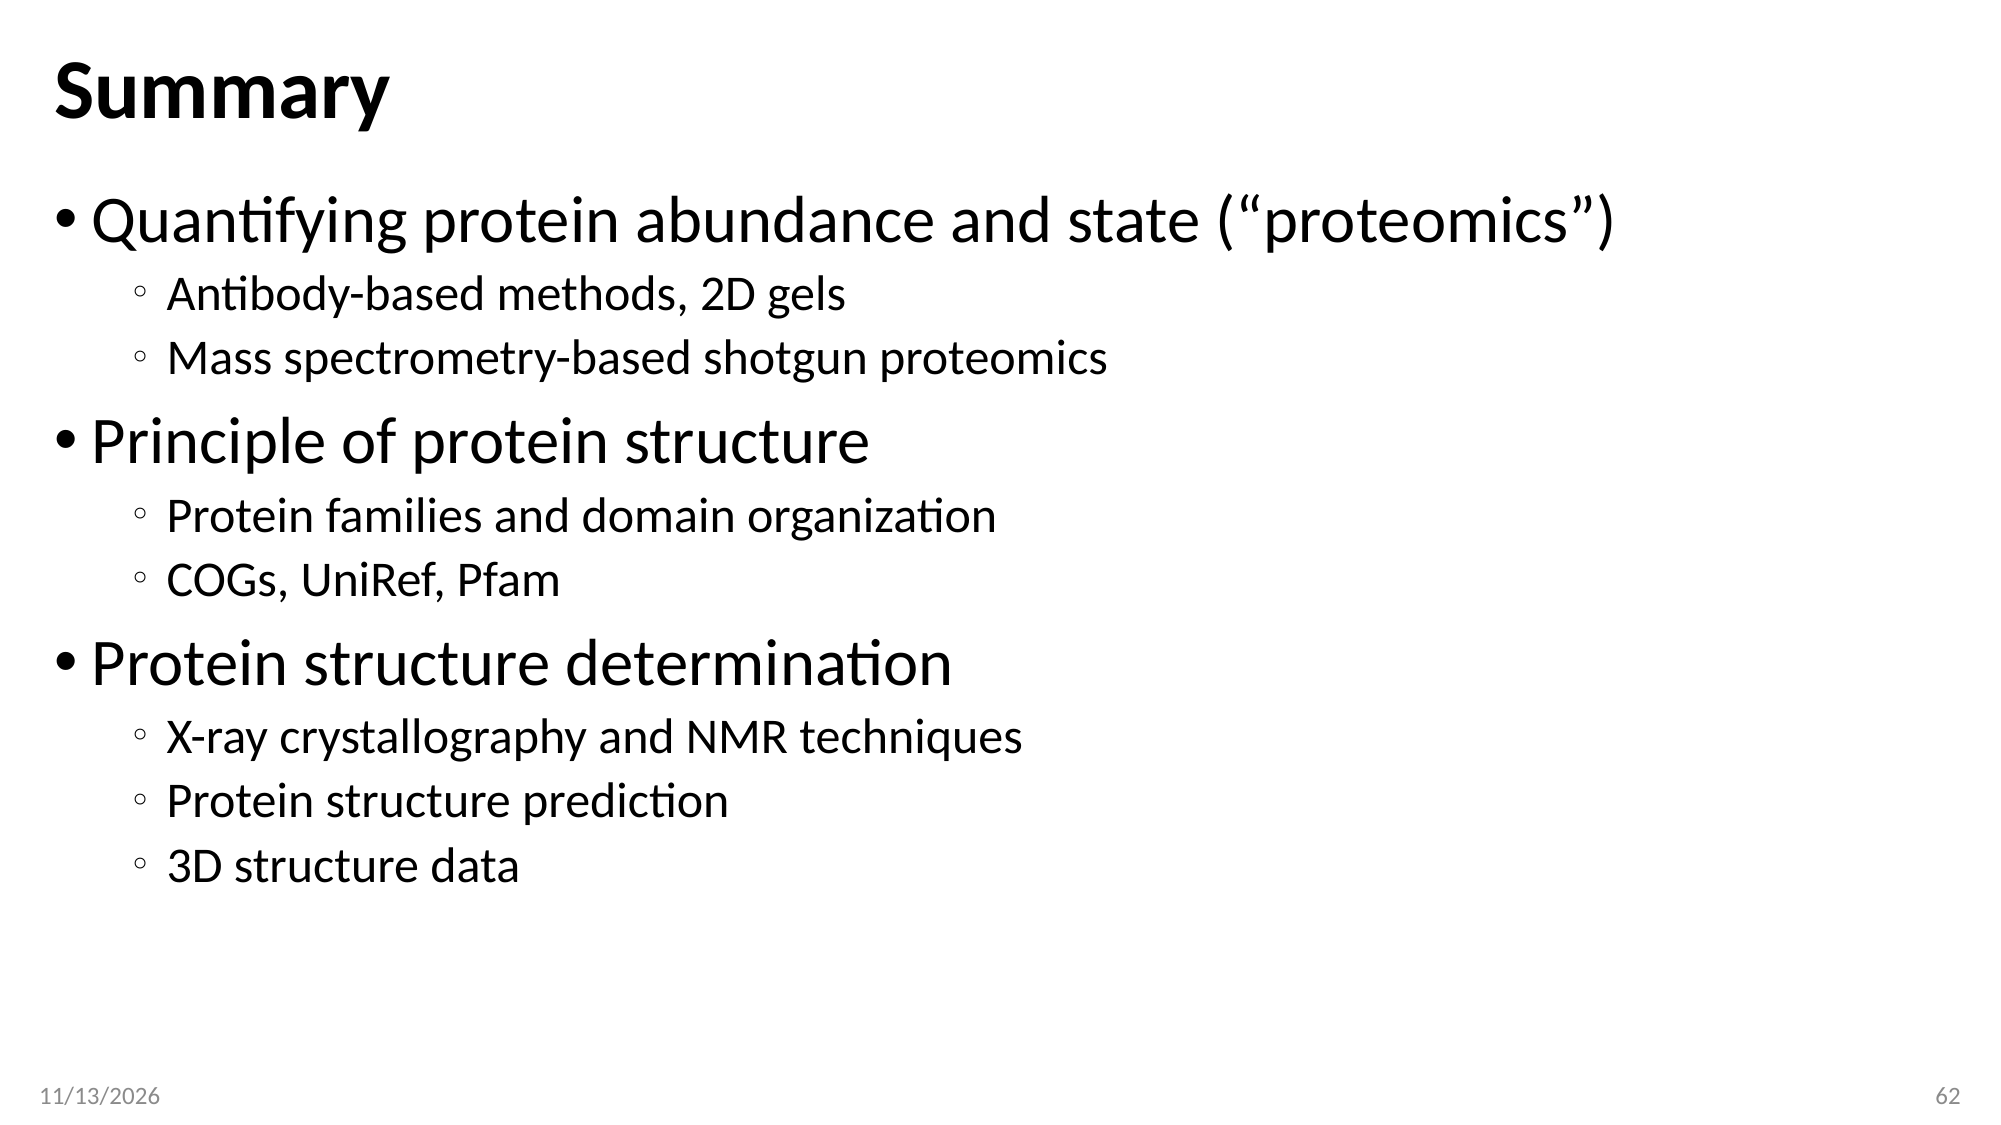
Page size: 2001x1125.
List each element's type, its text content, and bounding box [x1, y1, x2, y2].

slide_number 62 [1510, 1064, 1961, 1125]
title Summary [39, 37, 1961, 145]
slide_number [39, 1064, 490, 1125]
list Quantifying protein abundance and state (“proteomics”) Antibody-based methods, 2D gels Mass spectrometry-based shotgun proteomics Principle of protein structure Protein families and domain organization COGs, UniRef, Pfam Protein structure determination X-ray crystallography and NMR techniques Protein structure prediction 3D structure data [39, 177, 1961, 1065]
